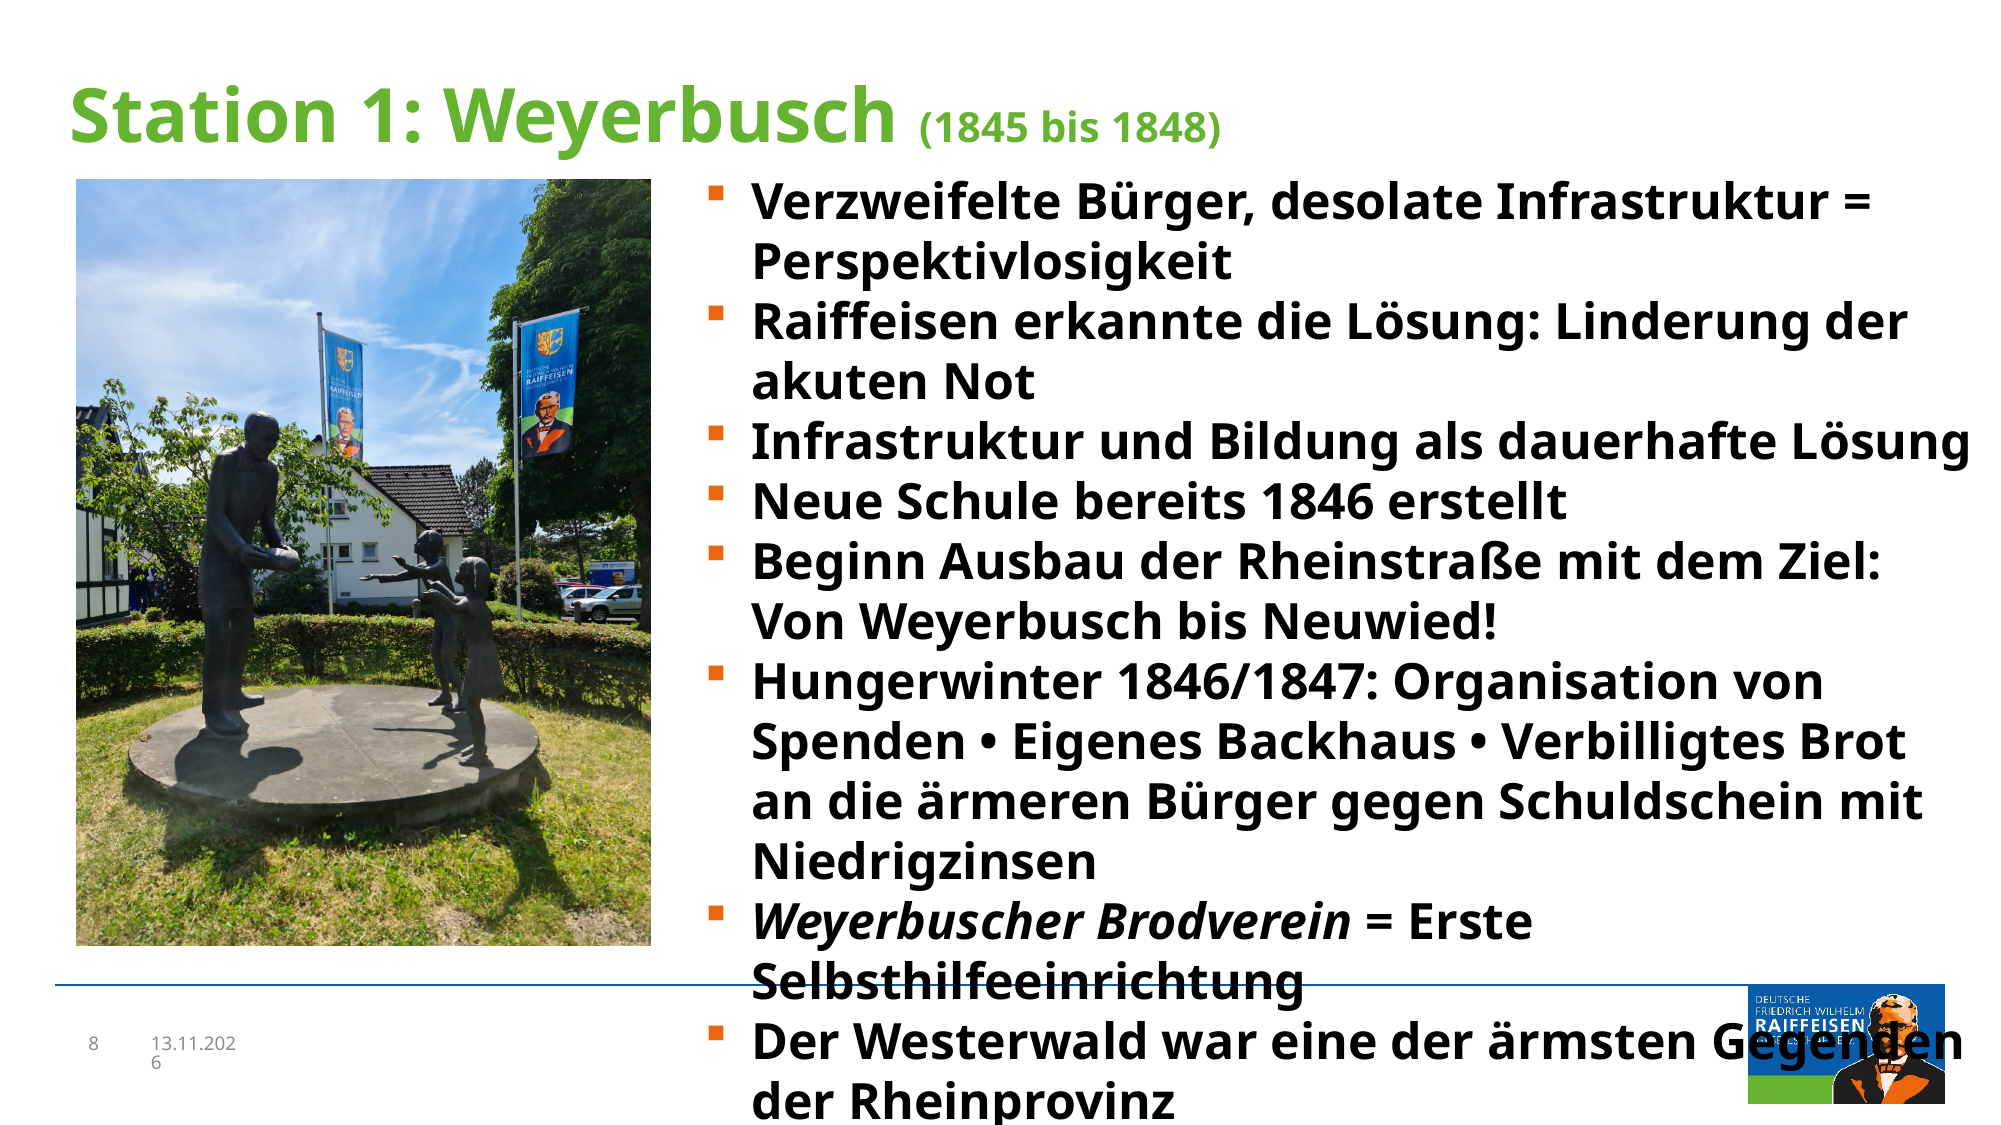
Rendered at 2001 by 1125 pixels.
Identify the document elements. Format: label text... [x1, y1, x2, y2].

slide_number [135, 1029, 260, 1060]
title Station 1: Weyerbusch (1845 bis 1848) [55, 59, 1945, 214]
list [76, 179, 651, 946]
text_box Verzweifelte Bürger, desolate Infrastruktur = Perspektivlosigkeit Raiffeisen erkannte die Lösung: Linderung der akuten Not Infrastruktur und Bildung als dauerhafte Lösung Neue Schule bereits 1846 erstellt Beginn Ausbau der Rheinstraße mit dem Ziel: Von Weyerbusch bis Neuwied! Hungerwinter 1846/1847: Organisation von Spenden • Eigenes Backhaus • Verbilligtes Brot an die ärmeren Bürger gegen Schuldschein mit Niedrigzinsen Weyerbuscher Brodverein = Erste Selbsthilfeeinrichtung Der Westerwald war eine der ärmsten Gegenden der Rheinprovinz [704, 169, 1983, 1125]
slide_number 8 [55, 1029, 115, 1060]
